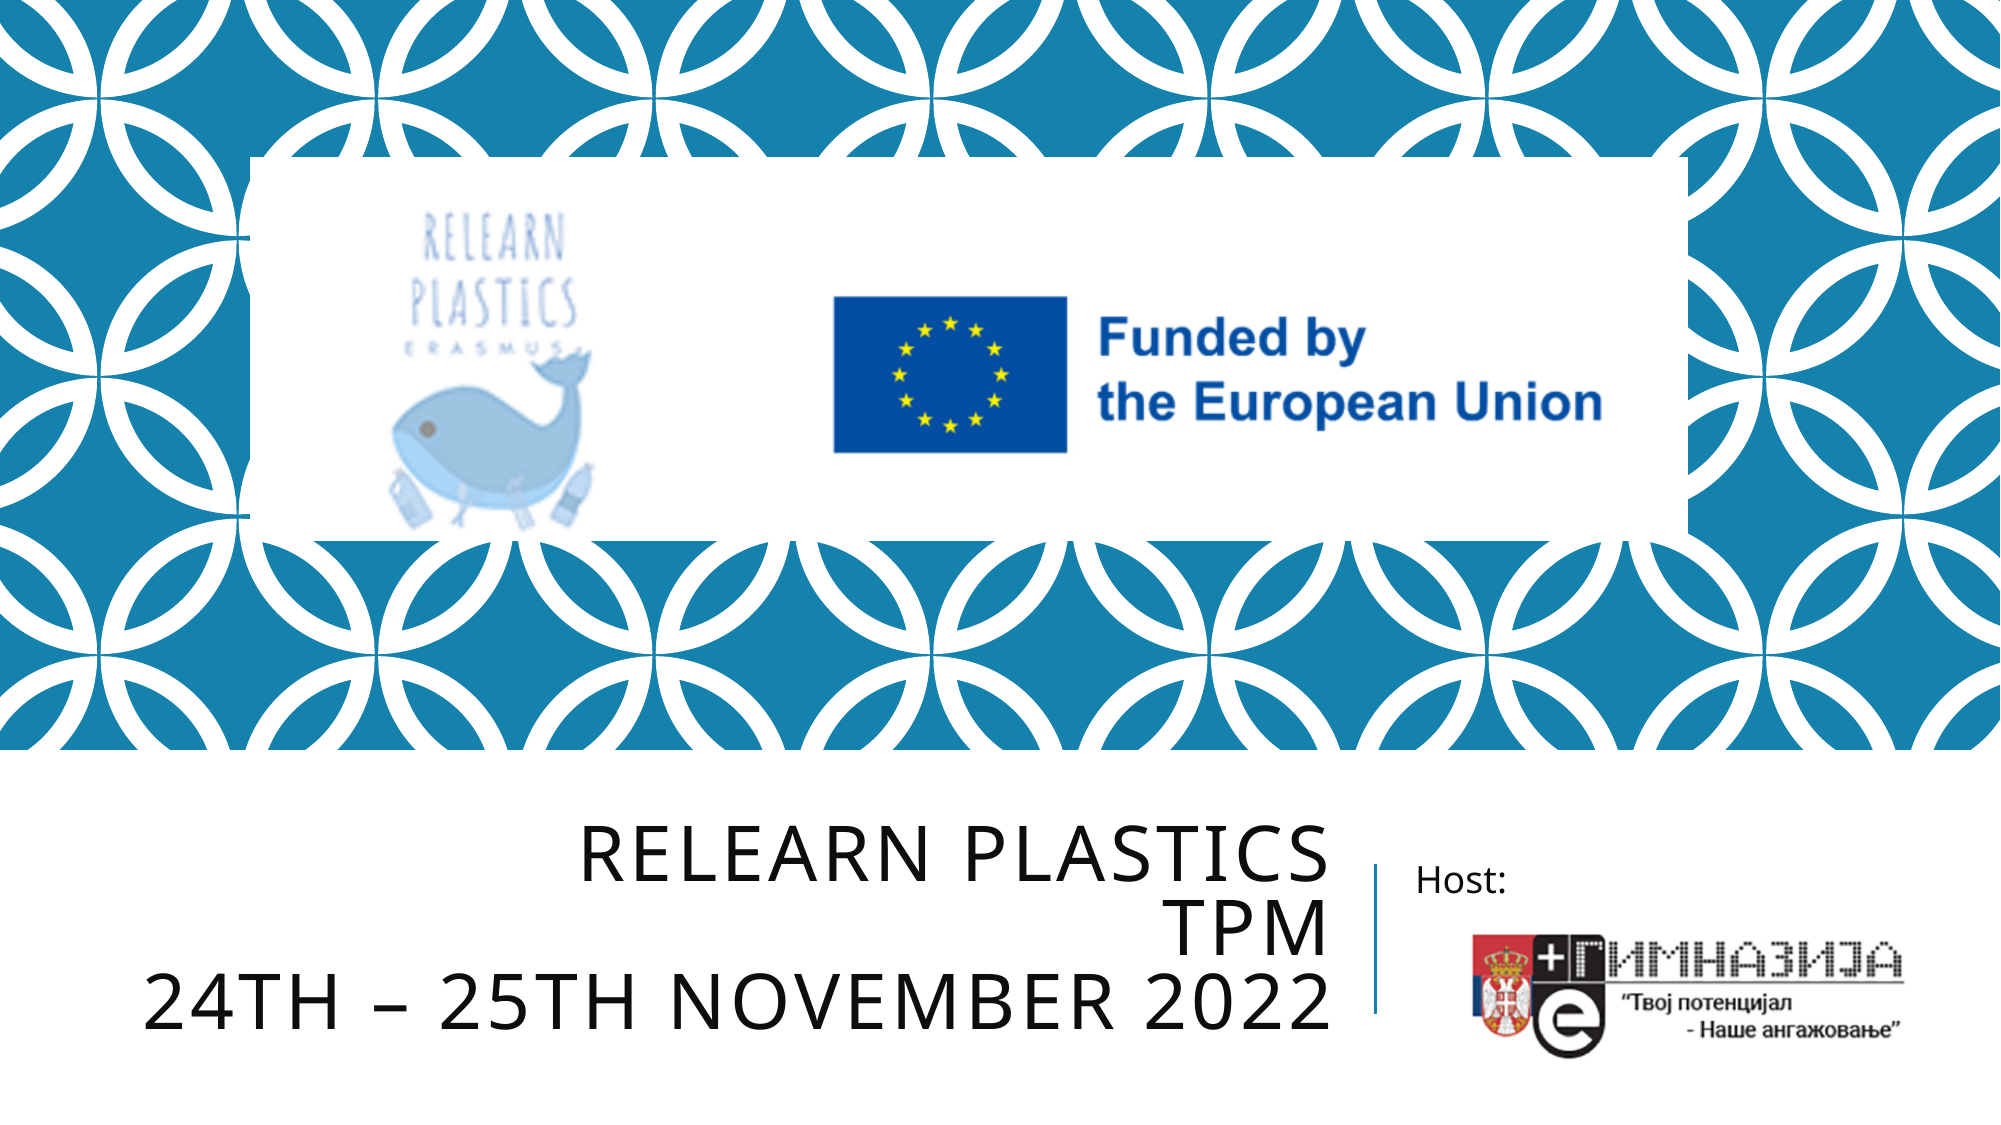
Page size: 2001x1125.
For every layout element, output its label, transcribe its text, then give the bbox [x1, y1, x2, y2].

title Relearn plastics TPM 24th – 25th NOVEMBER 2022 [75, 813, 1350, 1054]
picture [1438, 903, 1937, 1069]
subtitle Host: [1400, 758, 1925, 999]
picture [250, 157, 1689, 541]
